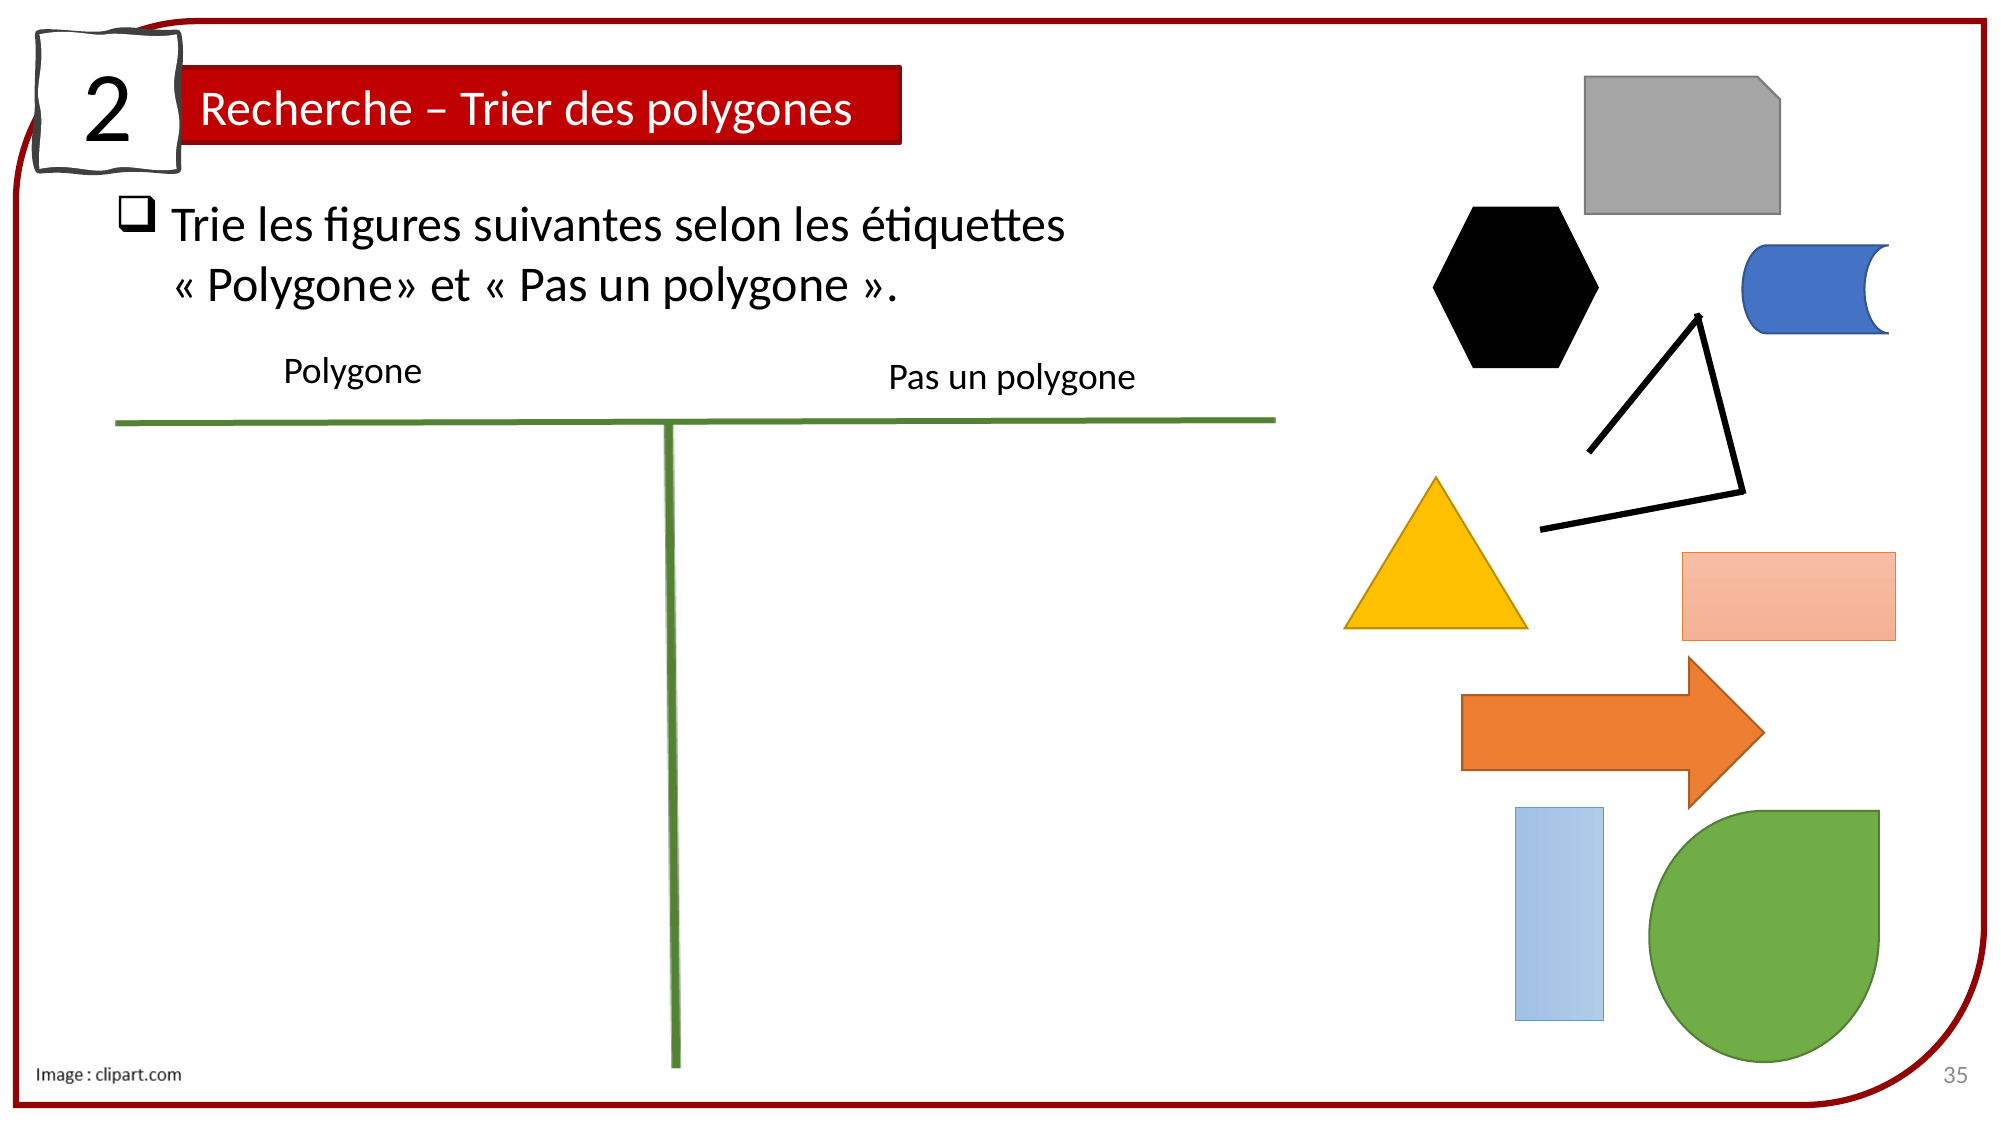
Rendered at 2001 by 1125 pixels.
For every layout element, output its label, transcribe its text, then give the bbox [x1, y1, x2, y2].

text_box [1682, 552, 1896, 641]
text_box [1540, 313, 1744, 530]
text_box [1648, 809, 1880, 1064]
text_box [1515, 807, 1604, 1021]
slide_number 35 [1868, 1038, 1989, 1125]
text_box [1432, 206, 1599, 369]
text_box [1342, 475, 1530, 630]
text_box 2 [36, 31, 180, 171]
text_box [14, 20, 1986, 1107]
text_box [1583, 75, 1782, 215]
picture [20, 417, 1276, 1098]
text_box Pas un polygone [873, 344, 1246, 405]
text_box Recherche – Trier des polygones [176, 67, 900, 143]
text_box [1741, 244, 1889, 335]
text_box [1461, 655, 1766, 811]
text_box Polygone [268, 338, 573, 399]
text_box Trie les figures suivantes selon les étiquettes « Polygone» et « Pas un polygone ». [100, 183, 1110, 319]
